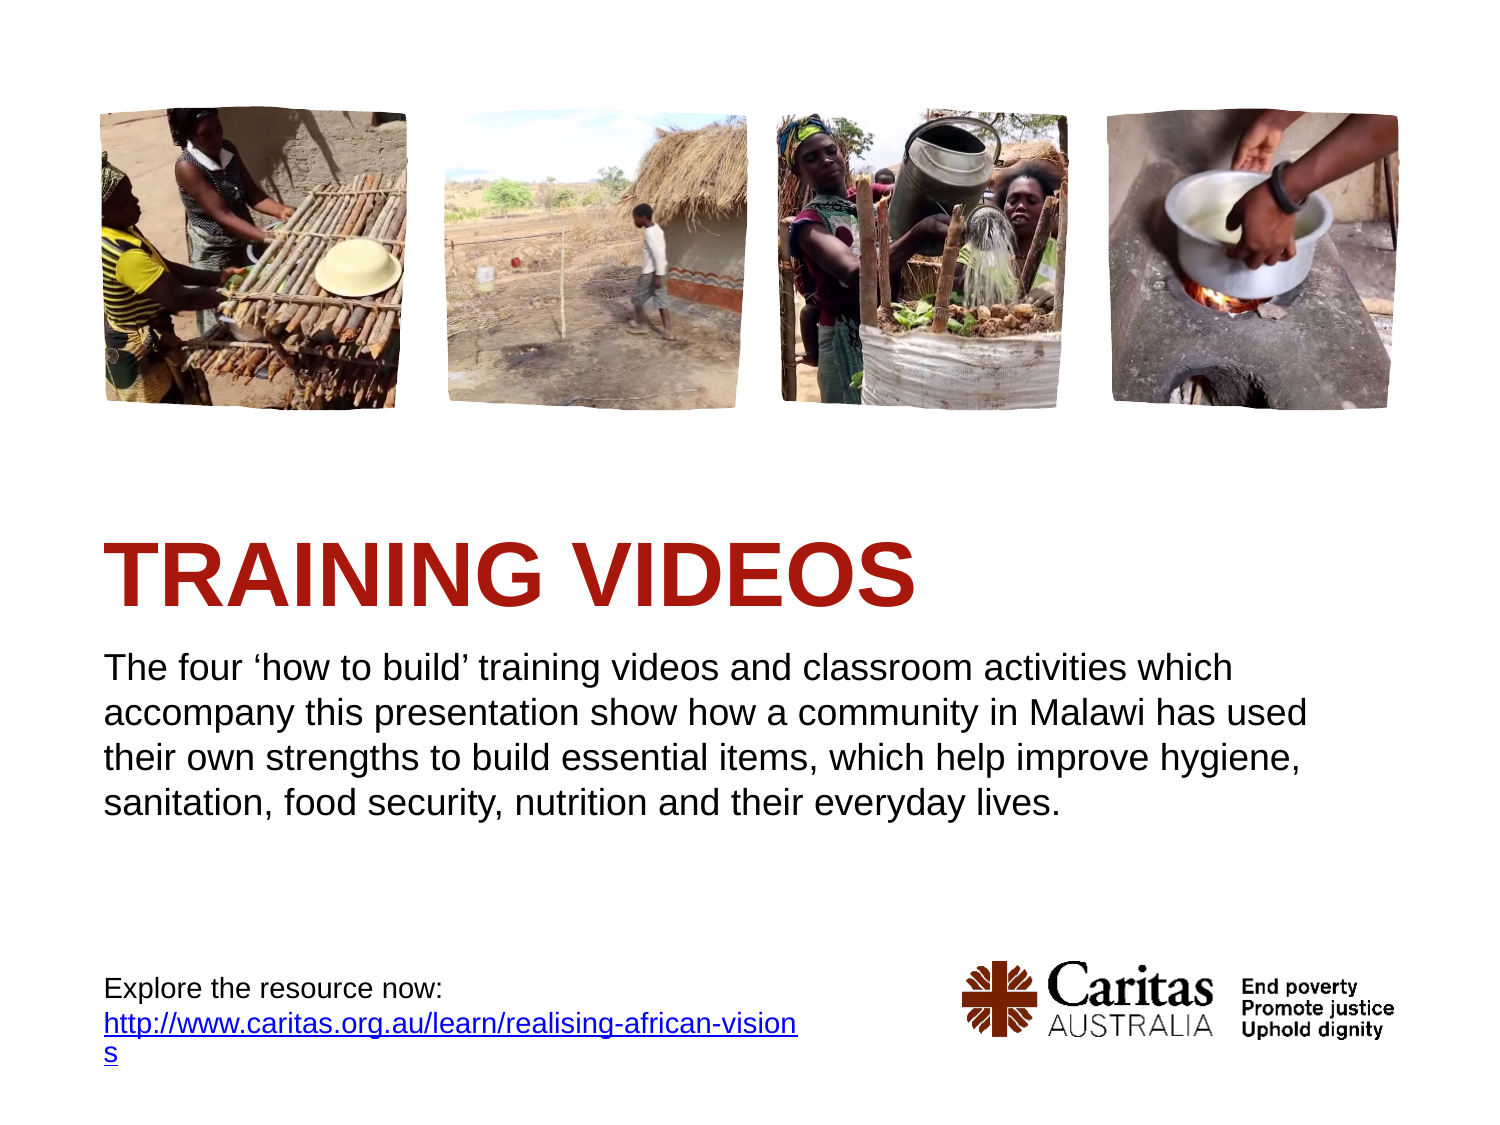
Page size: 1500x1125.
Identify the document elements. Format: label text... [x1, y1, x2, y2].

text_box [776, 108, 1069, 411]
text_box [442, 108, 749, 411]
text_box [100, 106, 408, 411]
list Explore the resource now: http://www.caritas.org.au/learn/realising-african-visions [88, 962, 821, 1040]
list The four ‘how to build’ training videos and classroom activities which accompany this presentation show how a community in Malawi has used their own strengths to build essential items, which help improve hygiene, sanitation, food security, nutrition and their everyday lives. [88, 635, 1394, 835]
picture [962, 961, 1394, 1040]
text_box [1107, 108, 1400, 411]
title Training videos [88, 507, 1394, 634]
